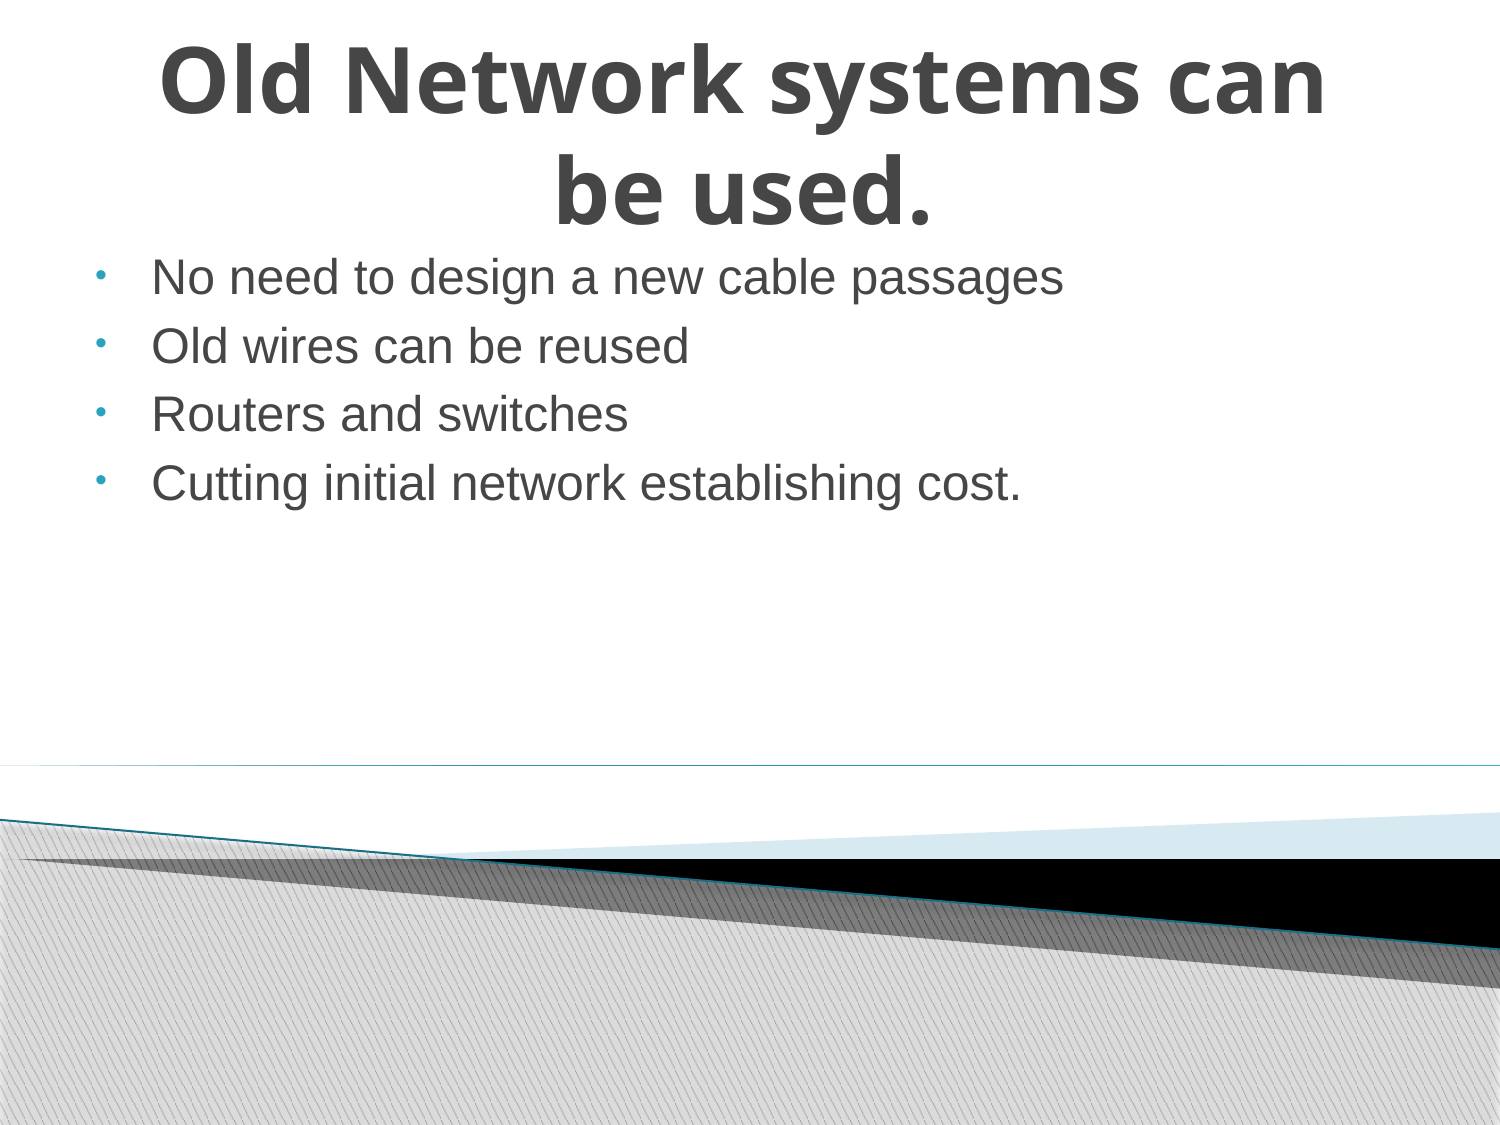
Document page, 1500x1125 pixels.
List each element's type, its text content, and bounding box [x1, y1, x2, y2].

subtitle No need to design a new cable passages Old wires can be reused Routers and switches Cutting initial network establishing cost. [87, 237, 1388, 790]
picture [5, 859, 1500, 989]
title Old Network systems can be used. [99, 12, 1388, 237]
